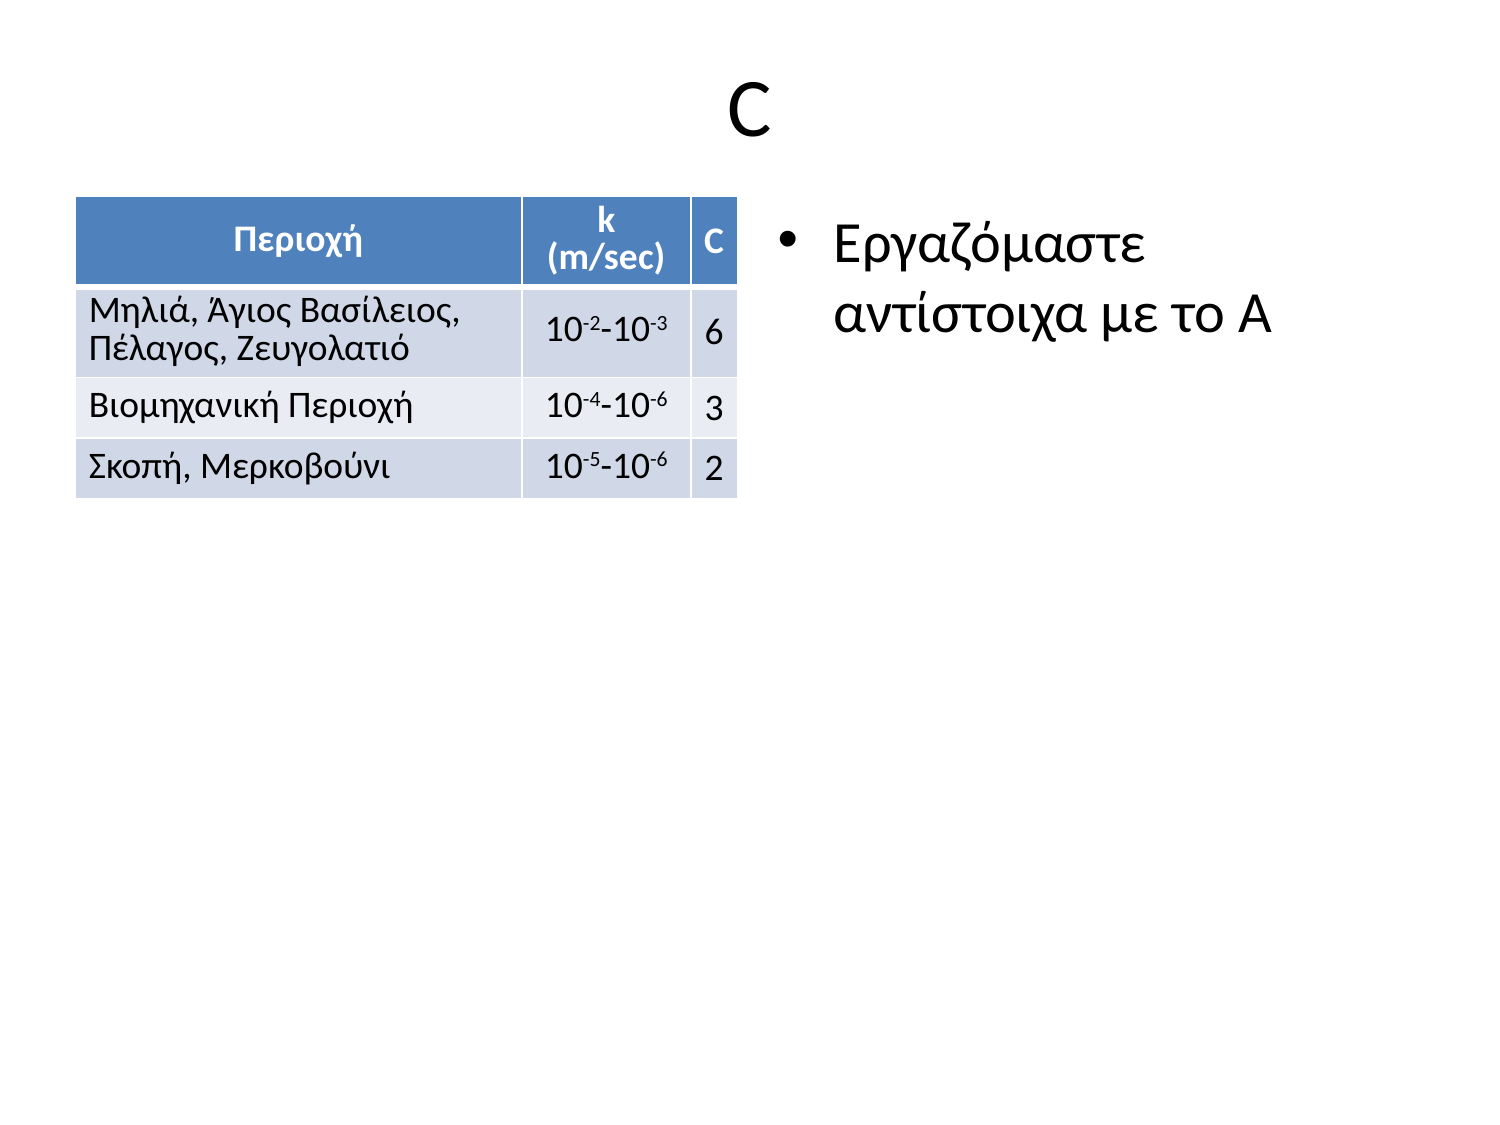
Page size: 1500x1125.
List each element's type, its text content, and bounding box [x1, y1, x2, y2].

table_header C [692, 197, 737, 284]
table_cell 10-2-10-3 [523, 290, 690, 377]
table_cell 10-5-10-6 [523, 439, 690, 498]
table_cell 6 [692, 290, 737, 377]
list Εργαζόμαστε αντίστοιχα με το Α [762, 196, 1425, 1005]
table_cell Σκοπή, Μερκοβούνι [76, 439, 521, 498]
table_cell 10-4-10-6 [523, 378, 690, 437]
table_cell 2 [692, 439, 737, 498]
title C [75, 45, 1425, 161]
table_cell Μηλιά, Άγιος Βασίλειος, Πέλαγος, Ζευγολατιό [76, 290, 521, 377]
table_cell 3 [692, 378, 737, 437]
table_header Περιοχή [76, 197, 521, 284]
table_cell Βιομηχανική Περιοχή [76, 378, 521, 437]
table_header k (m/sec) [523, 197, 690, 284]
